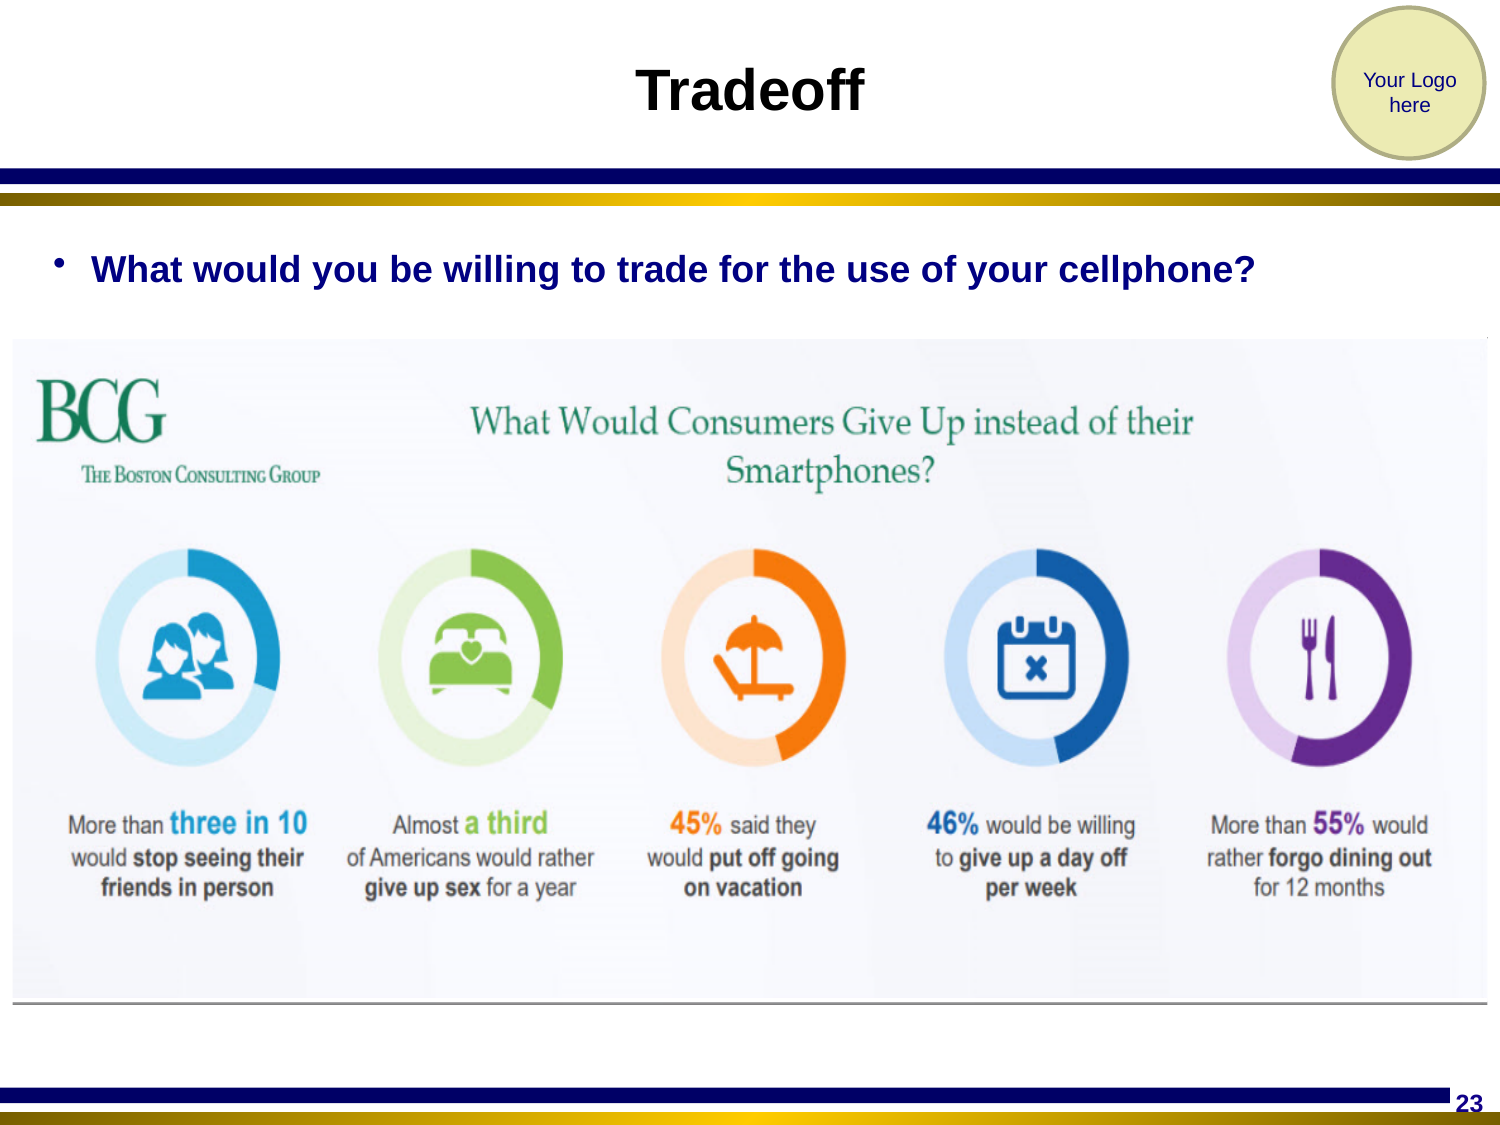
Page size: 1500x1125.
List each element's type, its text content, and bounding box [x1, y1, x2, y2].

list What would you be willing to trade for the use of your cellphone? [37, 237, 1451, 335]
title Tradeoff [255, 0, 1245, 176]
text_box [12, 337, 1488, 1005]
